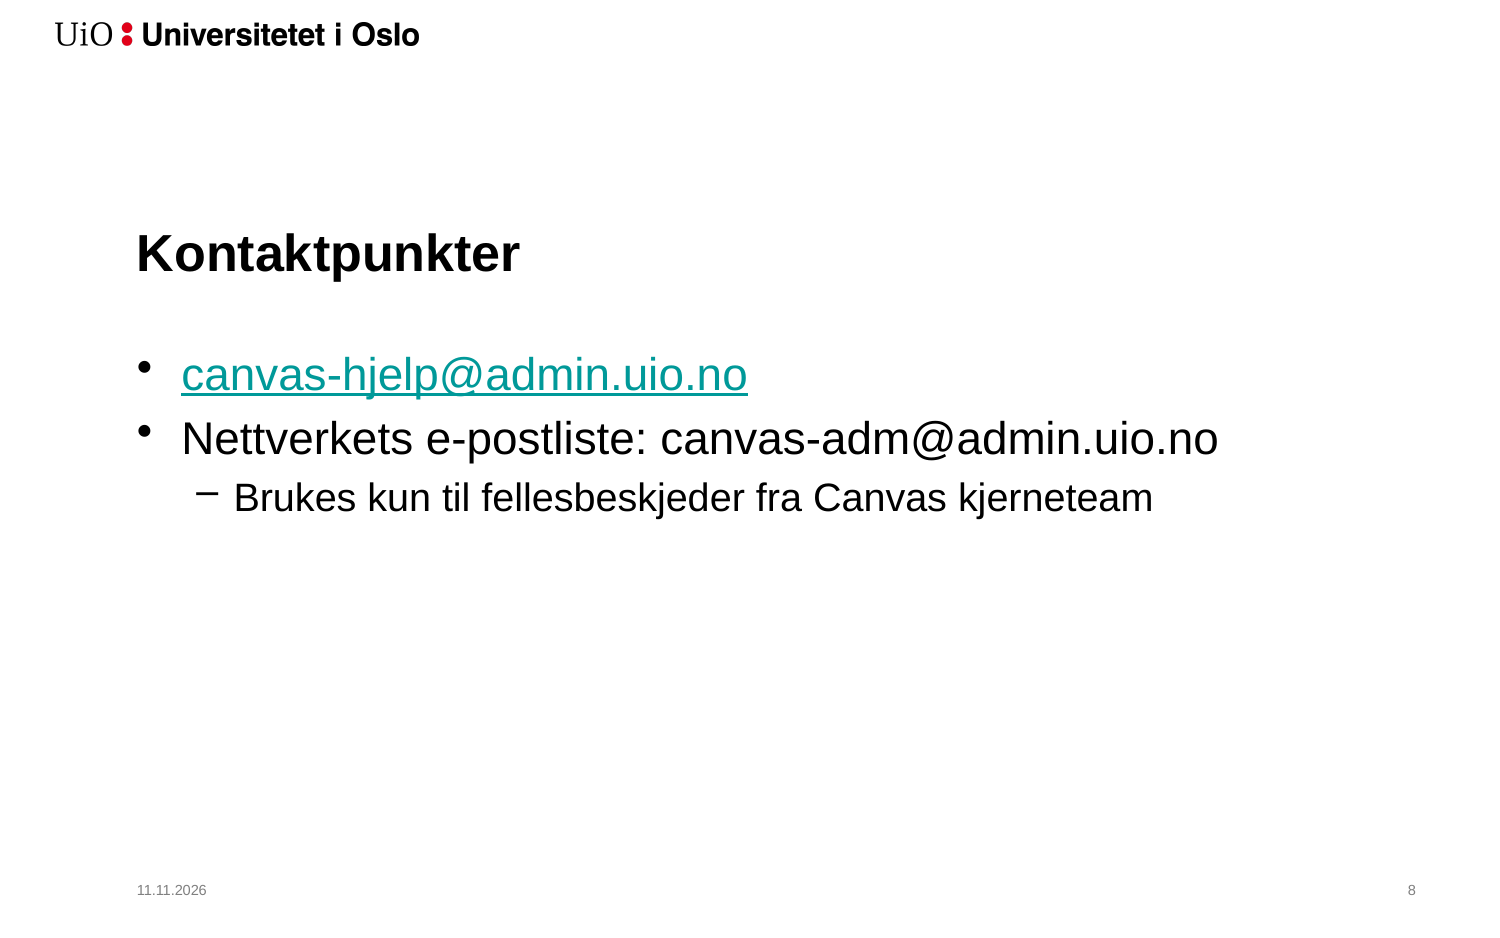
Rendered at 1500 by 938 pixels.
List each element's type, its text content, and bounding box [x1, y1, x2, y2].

slide_number 9 [1315, 874, 1429, 938]
title Kontaktpunkter [125, 149, 1425, 338]
list canvas-hjelp@admin.uio.no Nettverkets e-postliste: canvas-adm@admin.uio.no Brukes kun til fellesbeskjeder fra Canvas kjerneteam [125, 338, 1425, 834]
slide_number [124, 874, 438, 938]
picture [55, 22, 419, 46]
